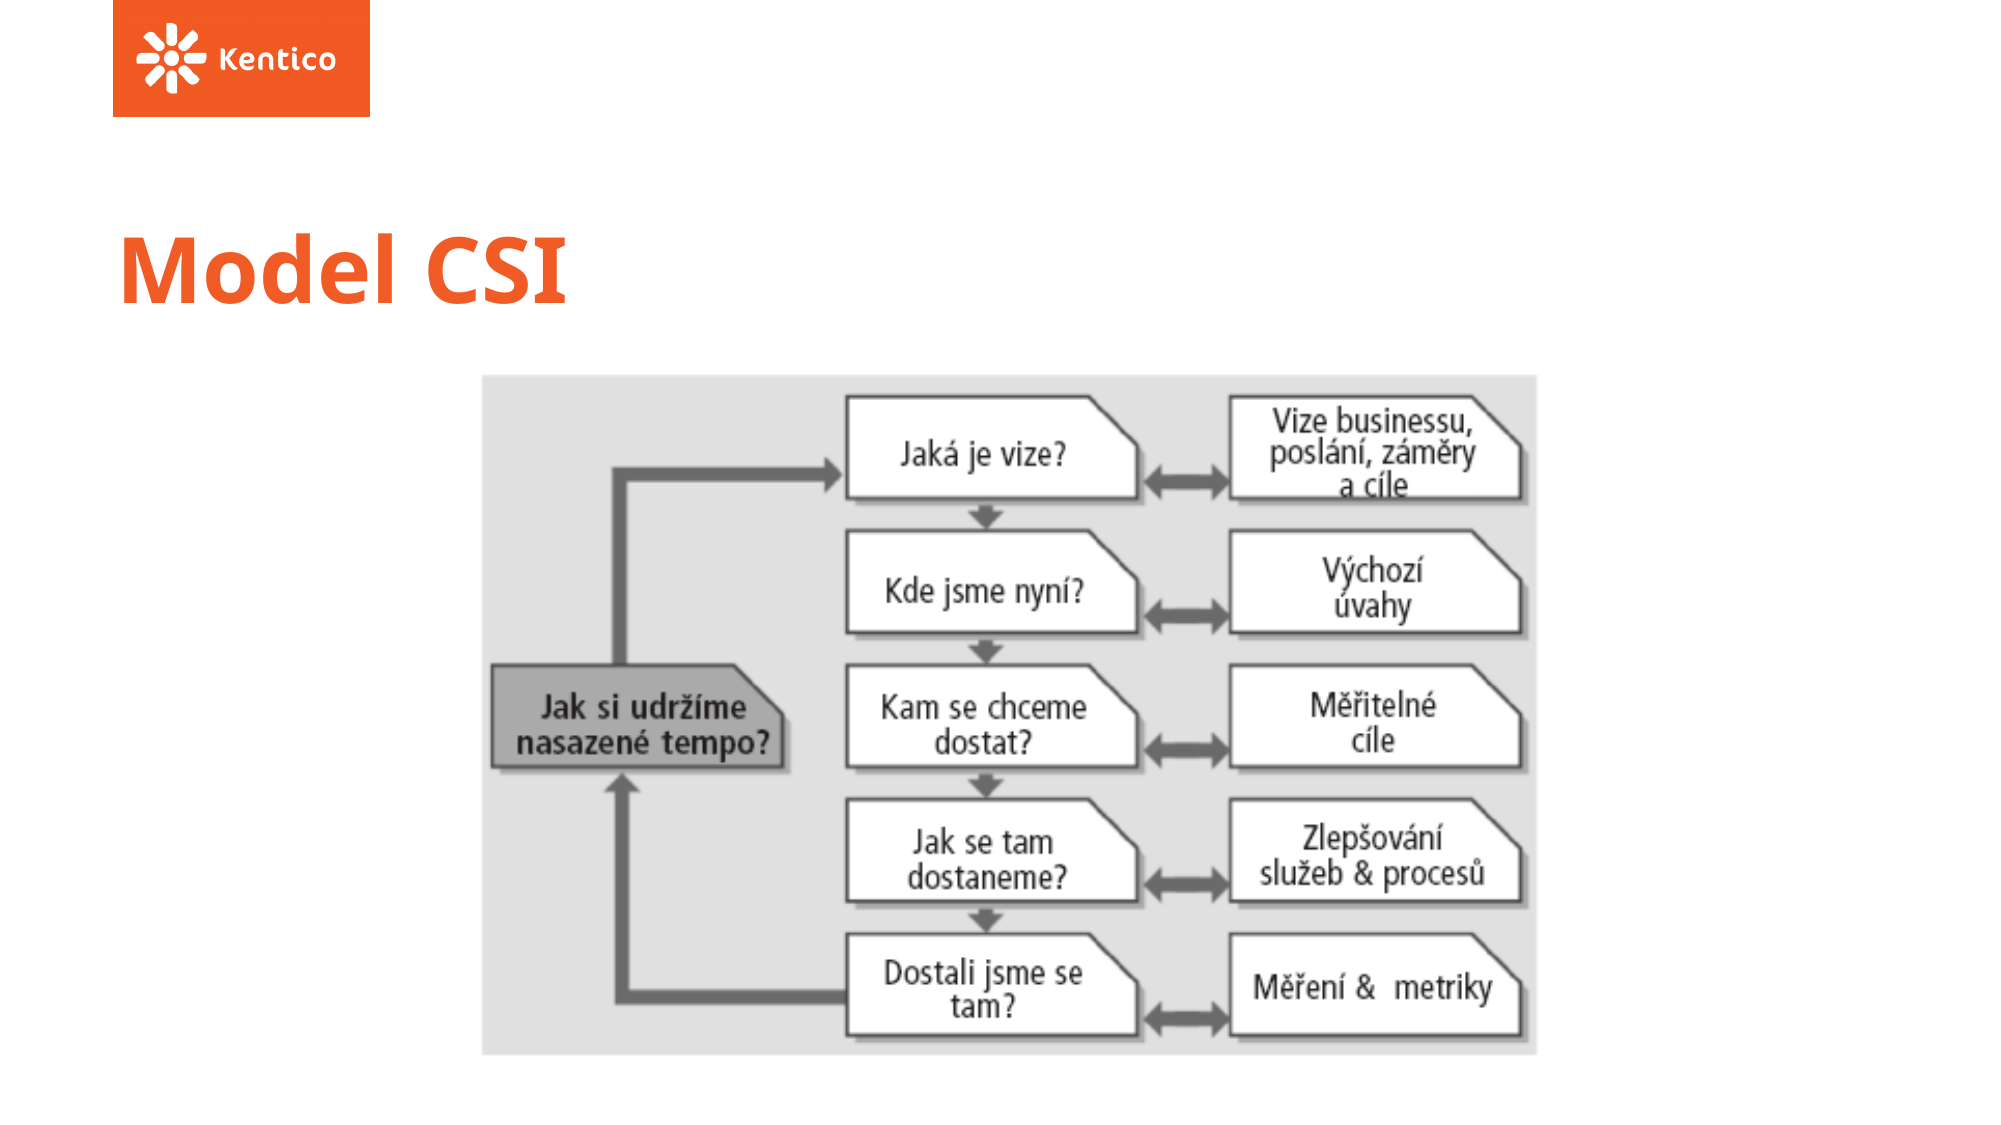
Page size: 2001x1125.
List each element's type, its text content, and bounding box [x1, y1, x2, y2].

picture [113, 0, 370, 117]
title Model CSI [101, 221, 1897, 327]
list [479, 371, 1547, 1068]
